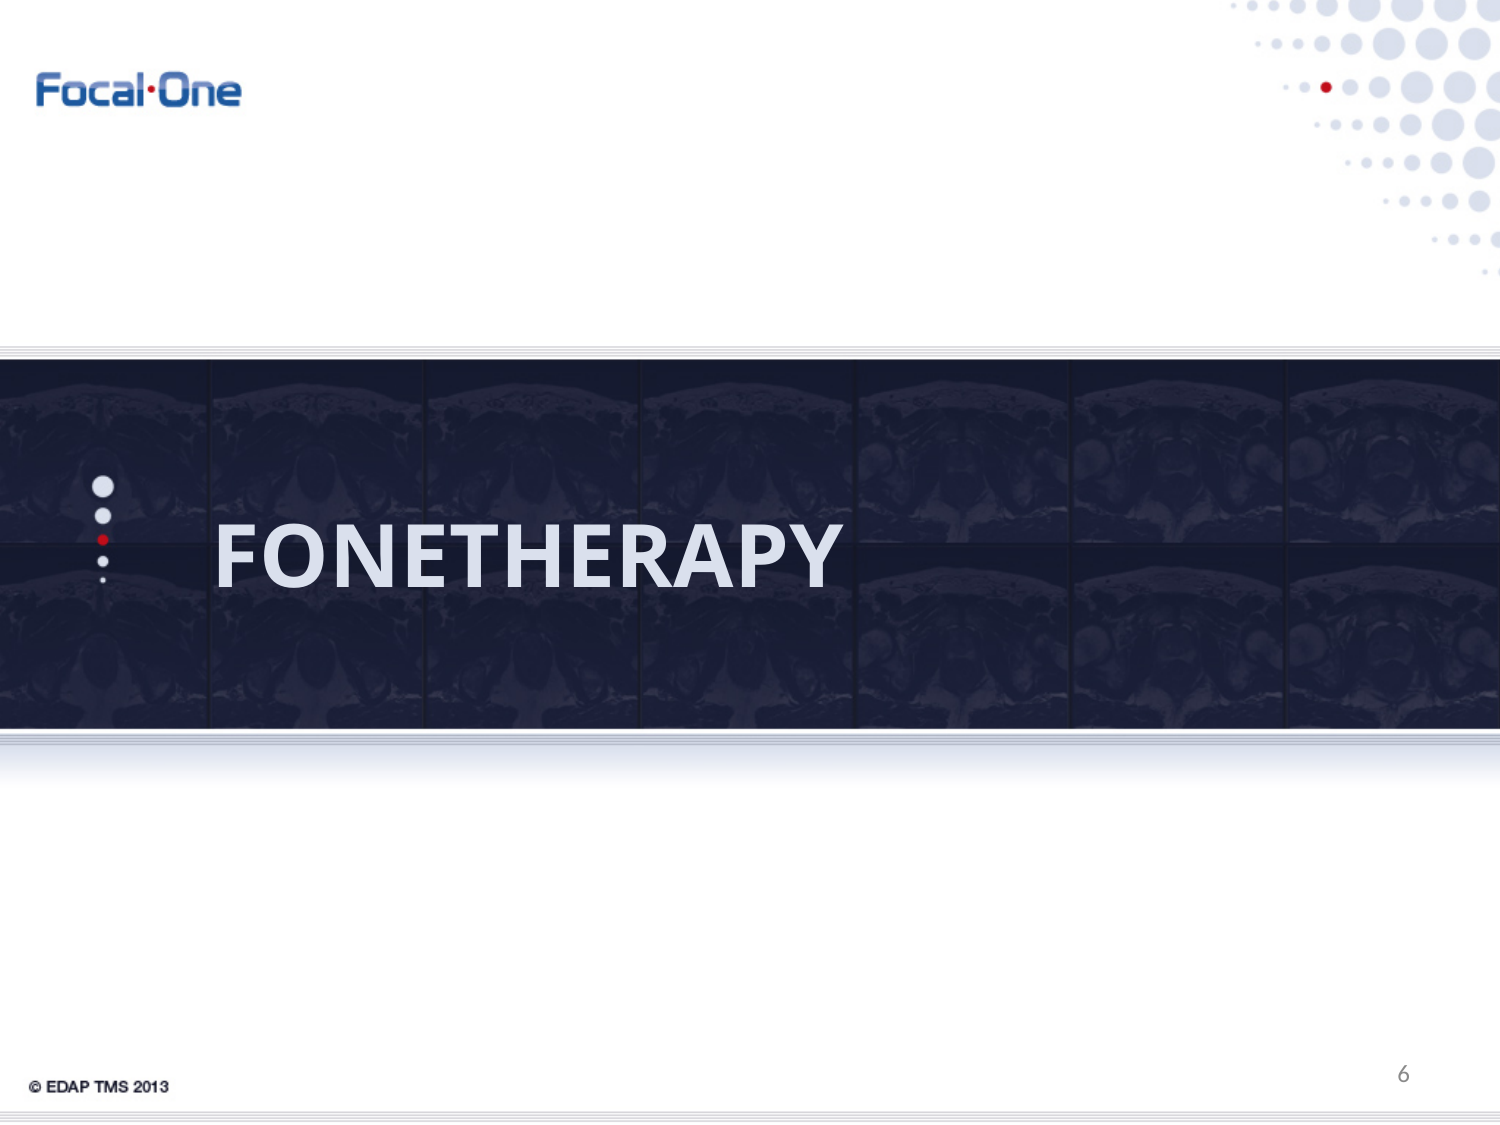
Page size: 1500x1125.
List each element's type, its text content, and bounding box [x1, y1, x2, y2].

picture [0, 0, 1500, 1125]
text_box FOneTherapy [196, 361, 1472, 728]
slide_number 6 [1074, 1042, 1425, 1103]
